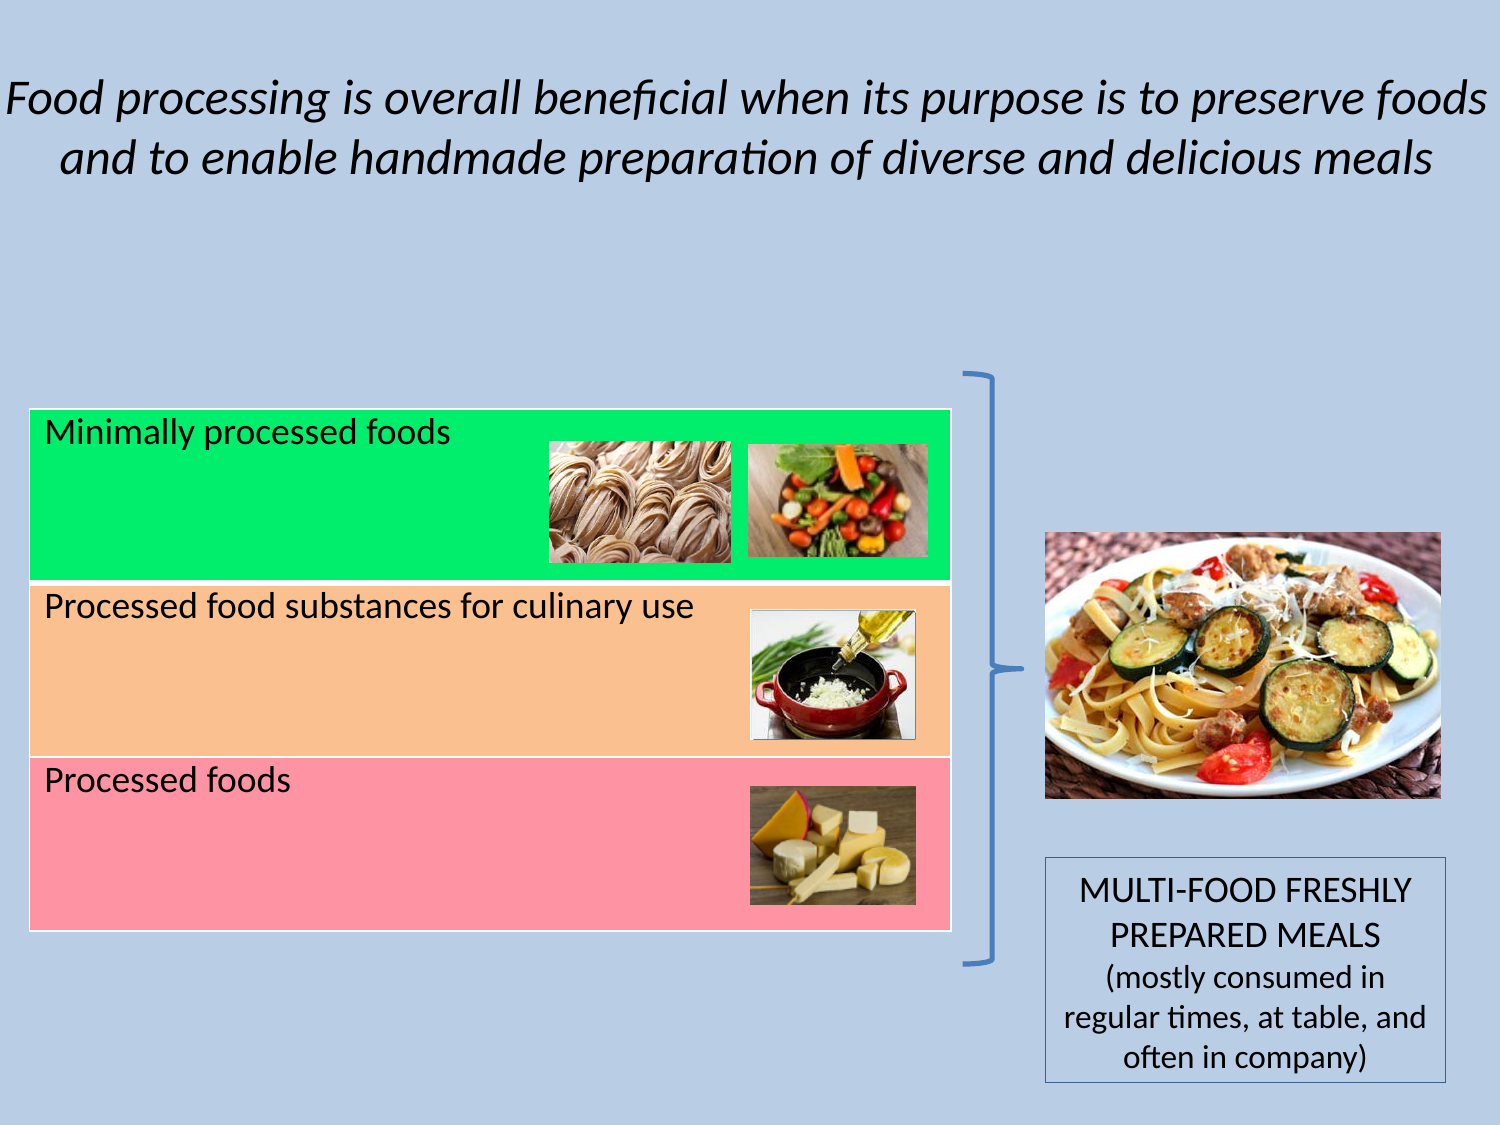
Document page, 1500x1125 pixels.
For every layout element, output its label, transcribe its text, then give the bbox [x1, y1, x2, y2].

picture [749, 609, 916, 740]
table_cell Processed food substances for culinary use [30, 586, 950, 756]
picture [749, 786, 916, 906]
picture [1045, 532, 1442, 799]
text_box [962, 372, 1023, 965]
title Food processing is overall beneficial when its purpose is to preserve foods and to enable handmade preparation of diverse and delicious meals [715, 30, 1500, 219]
title Food processing is overall beneficial when its purpose is to preserve foods and to enable handmade preparation of diverse and delicious meals [0, 30, 25, 219]
picture [548, 441, 732, 563]
picture [748, 444, 928, 557]
table_header Minimally processed foods [30, 410, 950, 580]
text_box MULTI-FOOD FRESHLY PREPARED MEALS (mostly consumed in regular times, at table, and often in company) [1045, 857, 1446, 1083]
table_cell Processed foods [30, 758, 950, 930]
text_box [25, 0, 50, 230]
text_box [50, 0, 715, 255]
